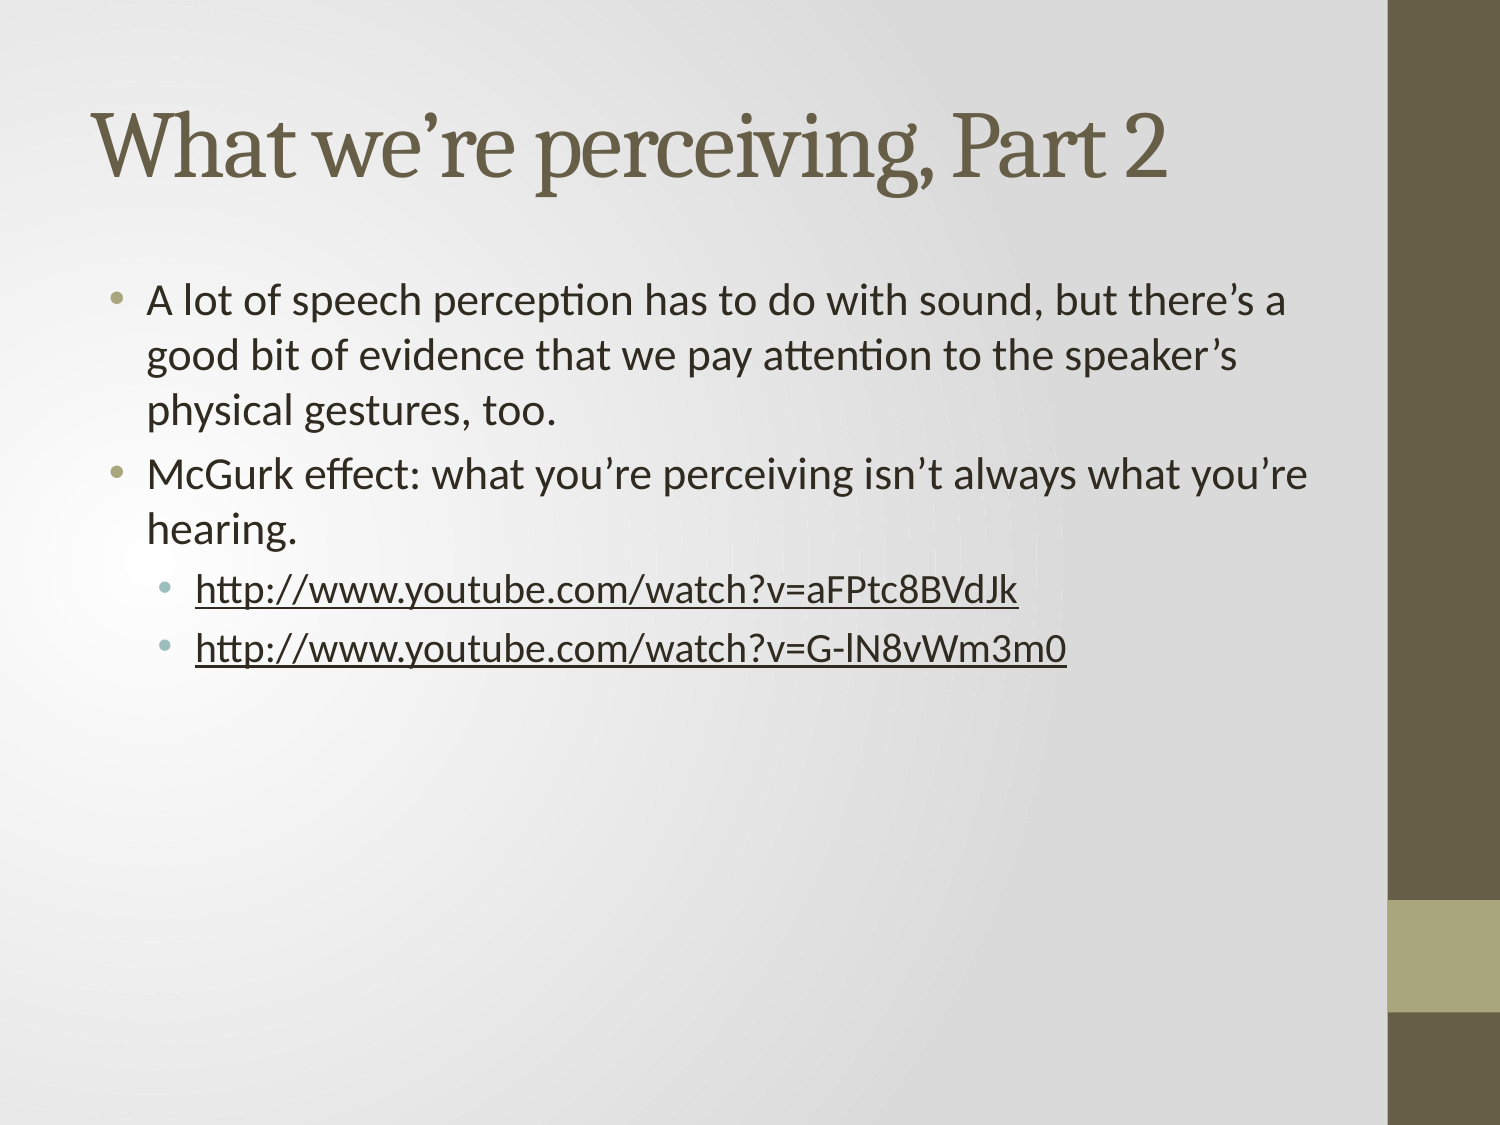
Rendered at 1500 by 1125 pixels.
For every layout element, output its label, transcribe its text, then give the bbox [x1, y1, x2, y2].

list A lot of speech perception has to do with sound, but there’s a good bit of evidence that we pay attention to the speaker’s physical gestures, too. McGurk effect: what you’re perceiving isn’t always what you’re hearing. http://www.youtube.com/watch?v=aFPtc8BVdJk http://www.youtube.com/watch?v=G-lN8vWm3m0 [75, 262, 1325, 1050]
title What we’re perceiving, Part 2 [75, 45, 1325, 233]
